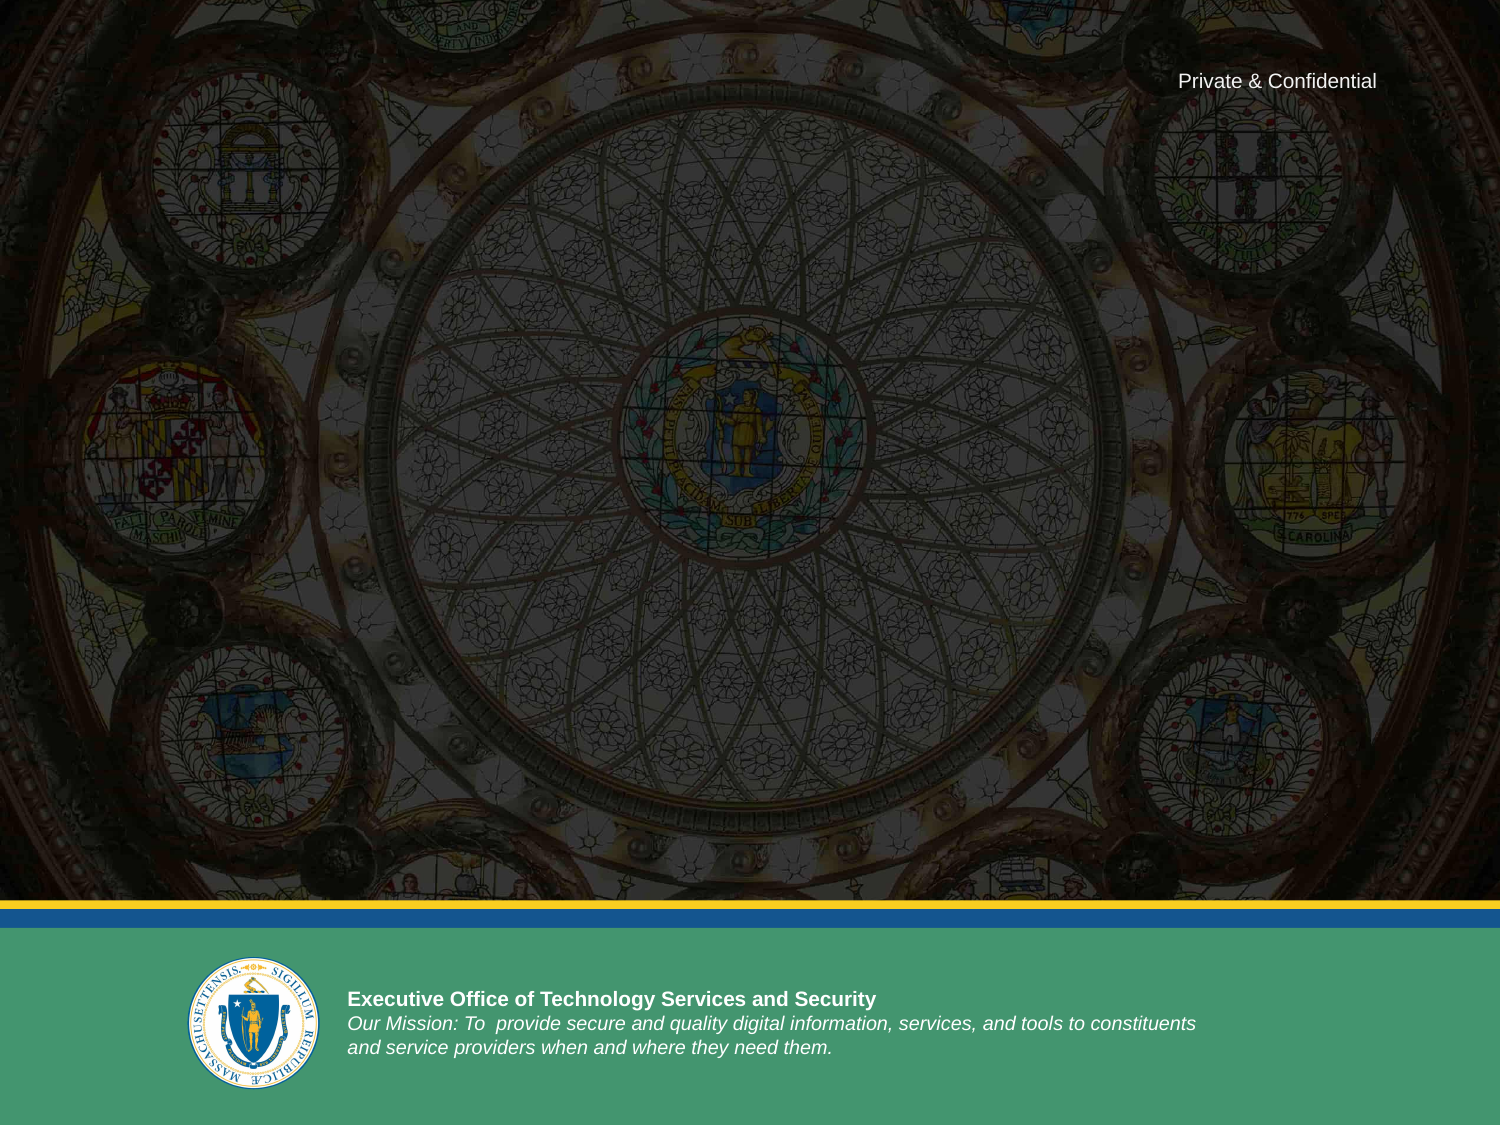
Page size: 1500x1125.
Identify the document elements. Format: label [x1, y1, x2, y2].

picture [187, 956, 320, 1090]
picture [0, 0, 1500, 900]
